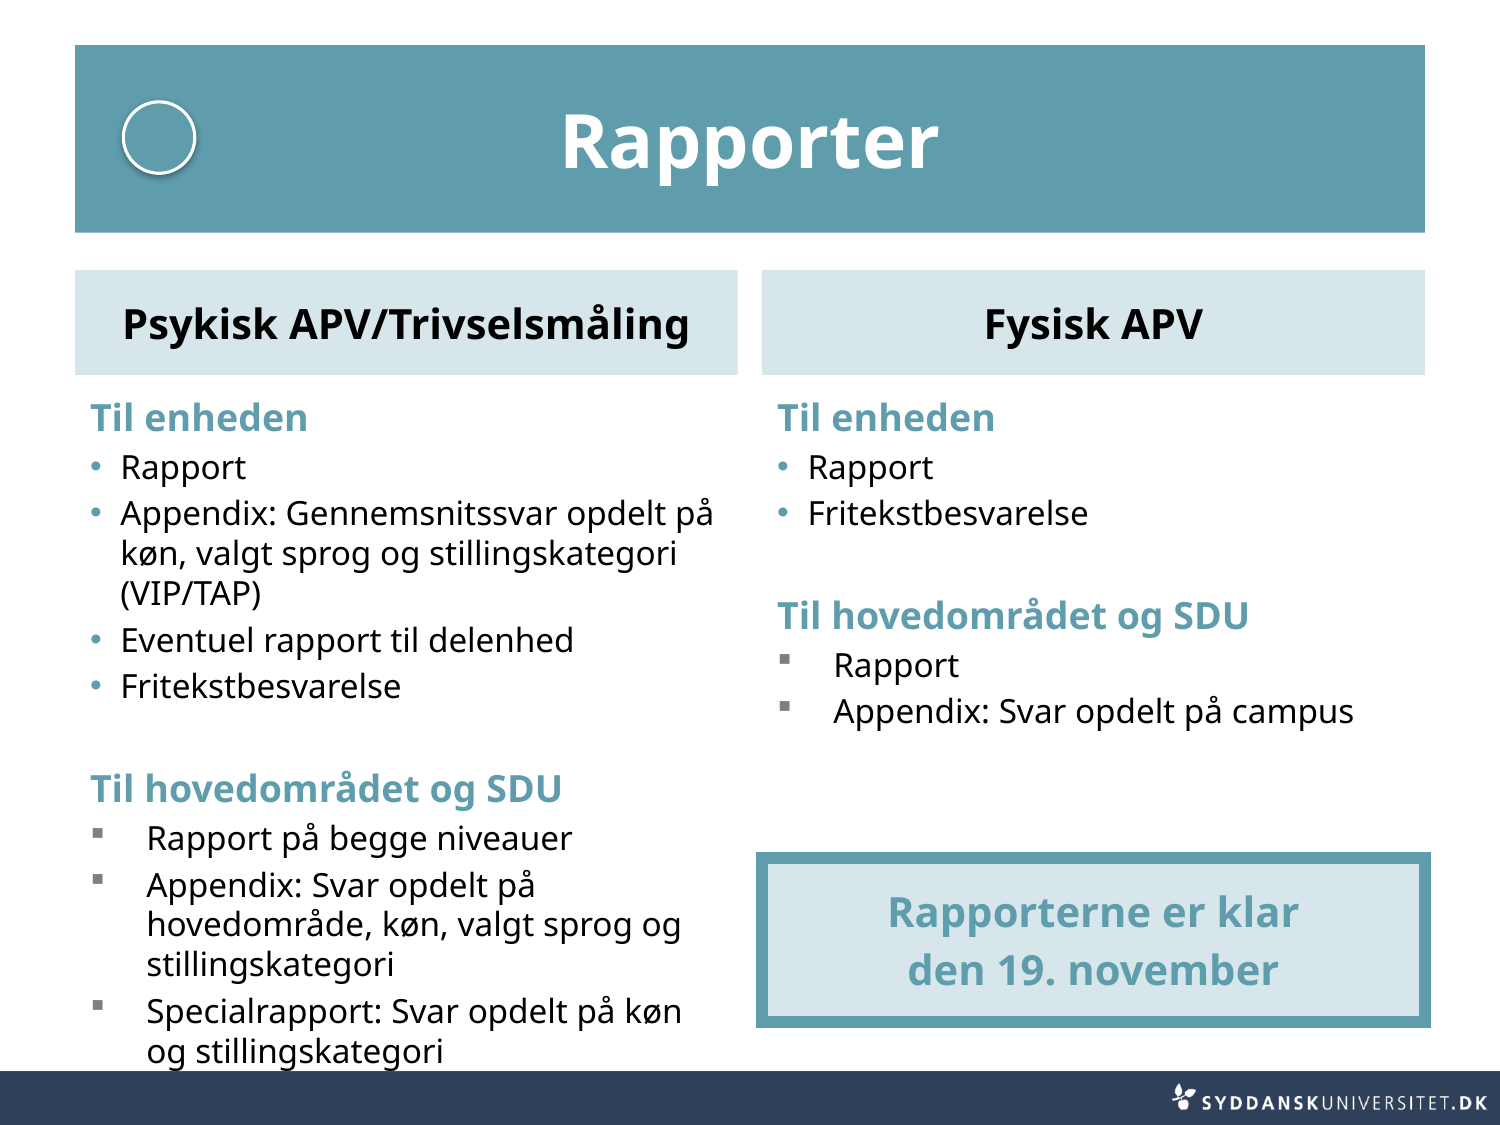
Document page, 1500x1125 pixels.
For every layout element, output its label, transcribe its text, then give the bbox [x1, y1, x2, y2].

text_box Rapporterne er klar den 19. november [761, 857, 1425, 1022]
list Til enheden Rapport Appendix: Gennemsnitssvar opdelt på køn, valgt sprog og stillingskategori (VIP/TAP) Eventuel rapport til delenhed Fritekstbesvarelse Til hovedområdet og SDU Rapport på begge niveauer Appendix: Svar opdelt på hovedområde, køn, valgt sprog og stillingskategori Specialrapport: Svar opdelt på køn og stillingskategori [74, 386, 738, 1012]
list Fysisk APV [761, 269, 1426, 376]
list Psykisk APV/Trivselsmåling [74, 269, 738, 376]
title Rapporter [74, 44, 1426, 233]
picture [0, 1071, 1500, 1125]
list Til enheden Rapport Fritekstbesvarelse Til hovedområdet og SDU Rapport Appendix: Svar opdelt på campus [761, 386, 1426, 1006]
text_box [120, 98, 198, 177]
